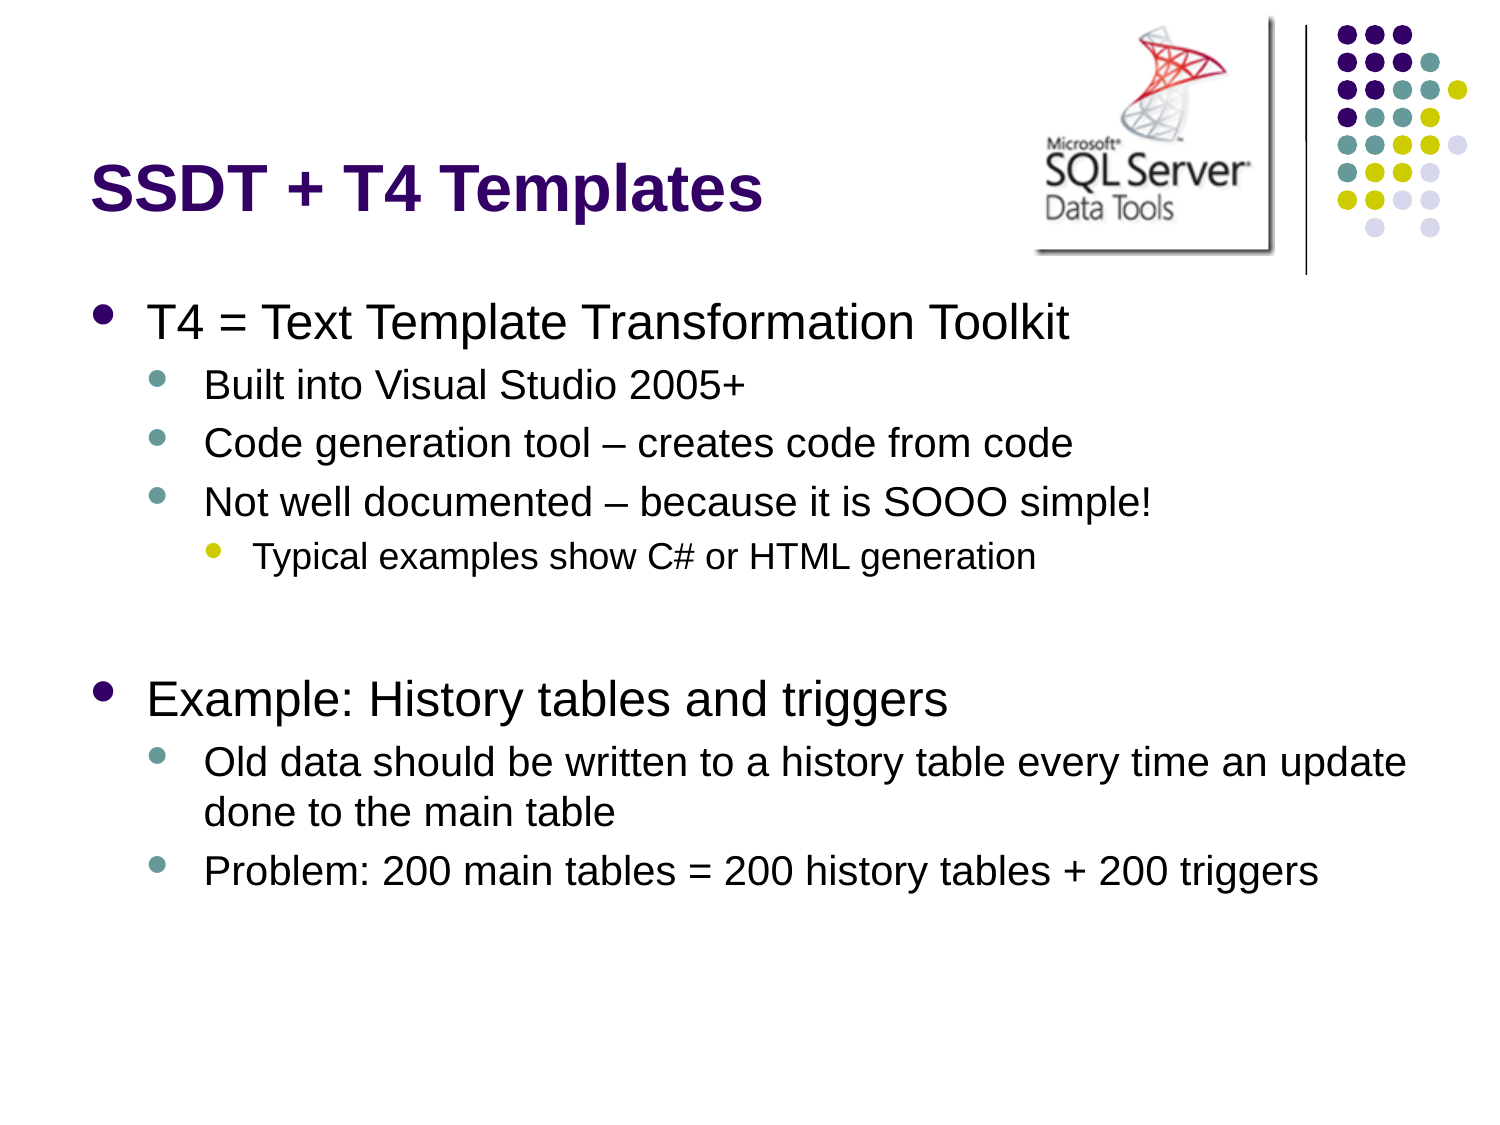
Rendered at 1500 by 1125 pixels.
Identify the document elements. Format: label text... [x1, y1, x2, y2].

title SSDT + T4 Templates [74, 19, 1028, 233]
title SSDT + T4 Templates [1279, 19, 1313, 233]
list T4 = Text Template Transformation Toolkit Built into Visual Studio 2005+ Code generation tool – creates code from code Not well documented – because it is SOOO simple! Typical examples show C# or HTML generation Example: History tables and triggers Old data should be written to a history table every time an update done to the main table Problem: 200 main tables = 200 history tables + 200 triggers [74, 281, 1426, 1006]
picture [1033, 14, 1275, 257]
